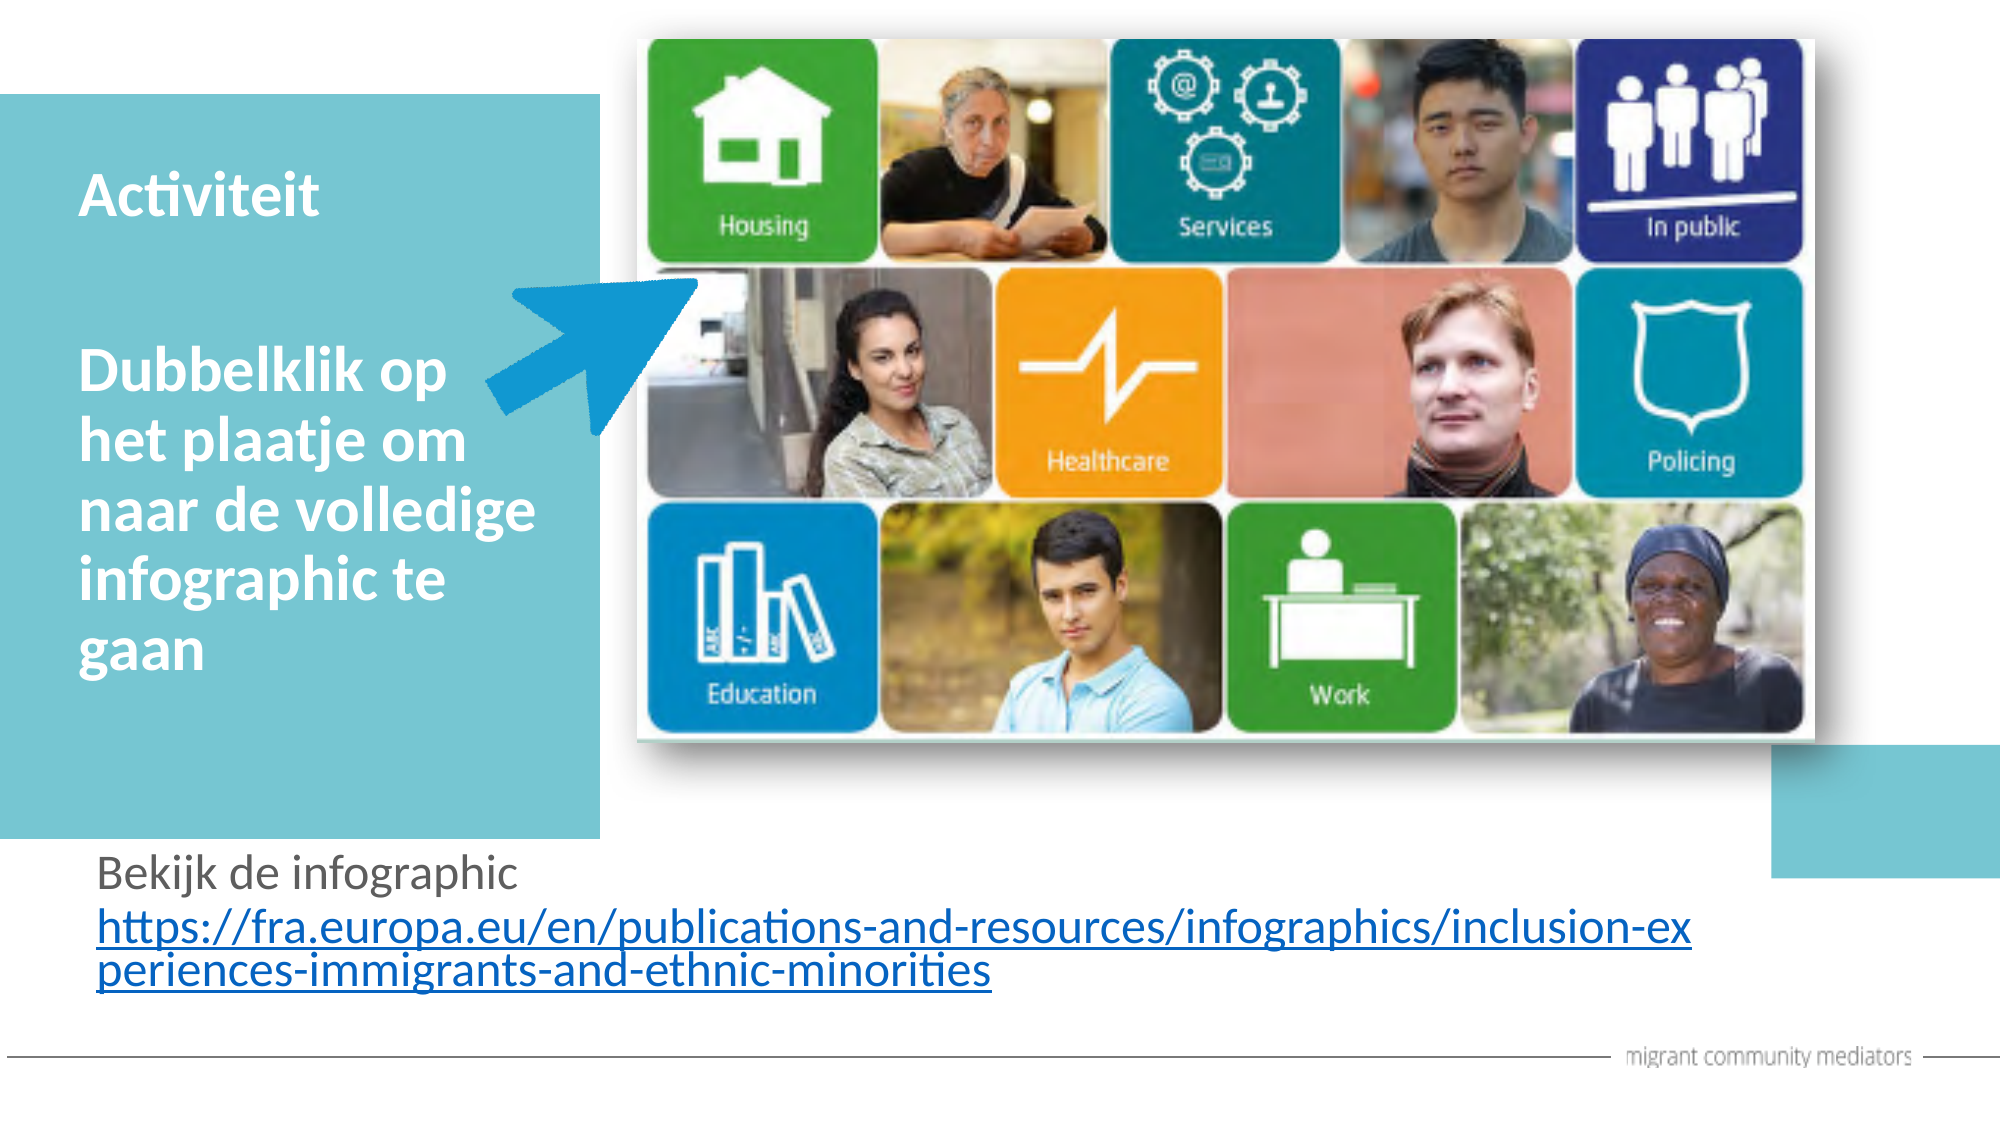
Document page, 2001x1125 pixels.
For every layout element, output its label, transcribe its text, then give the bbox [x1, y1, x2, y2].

list Bekijk de infographic https://fra.europa.eu/en/publications-and-resources/infographics/inclusion-experiences-immigrants-and-ethnic-minorities [81, 838, 1727, 916]
list Activiteit Dubbelklik op het plaatje om naar de volledige infographic te gaan [63, 153, 566, 695]
picture [398, 39, 1815, 743]
